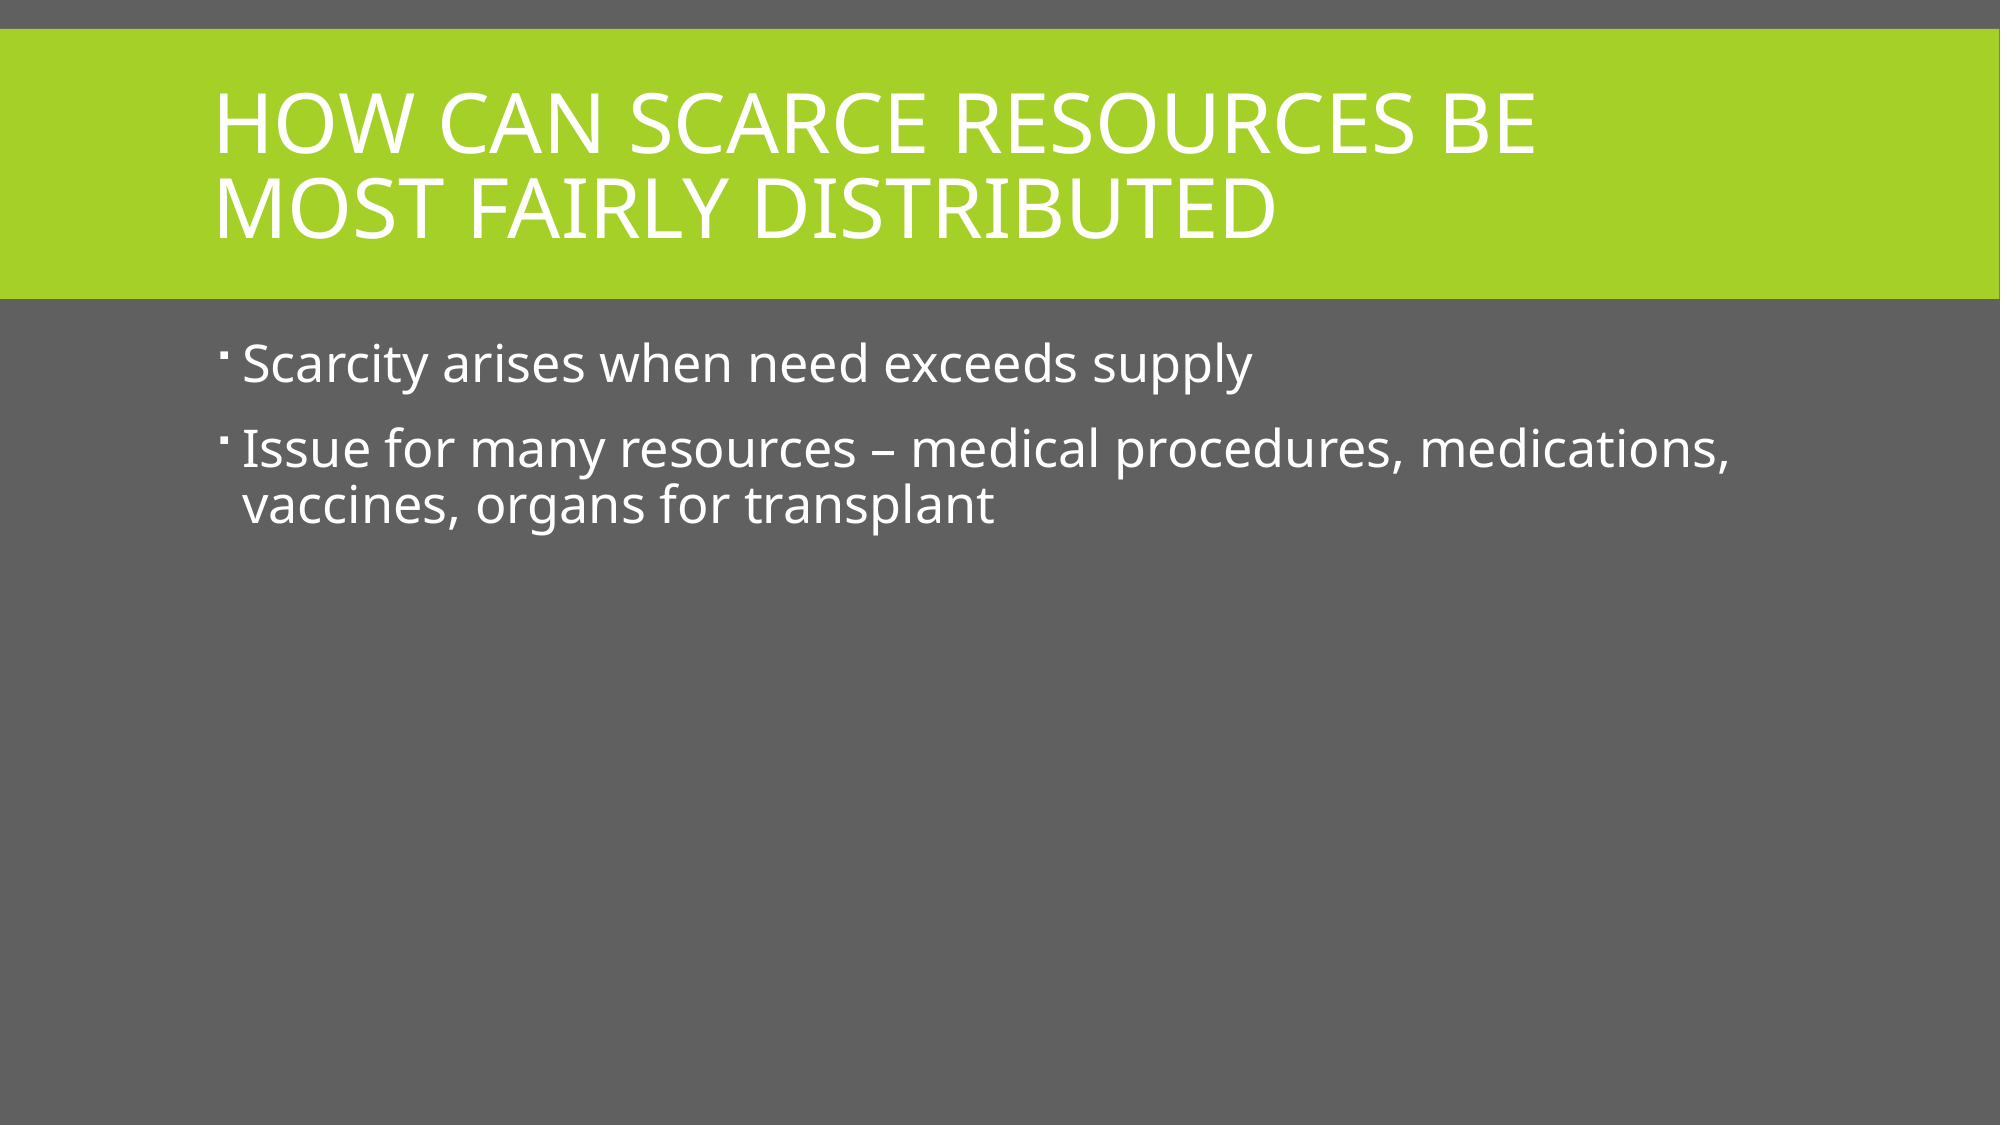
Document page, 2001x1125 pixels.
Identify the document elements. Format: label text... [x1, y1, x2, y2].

list Scarcity arises when need exceeds supply Issue for many resources – medical procedures, medications, vaccines, organs for transplant [197, 329, 1803, 1020]
title How can scarce resources be most fairly distributed [197, 46, 1803, 295]
